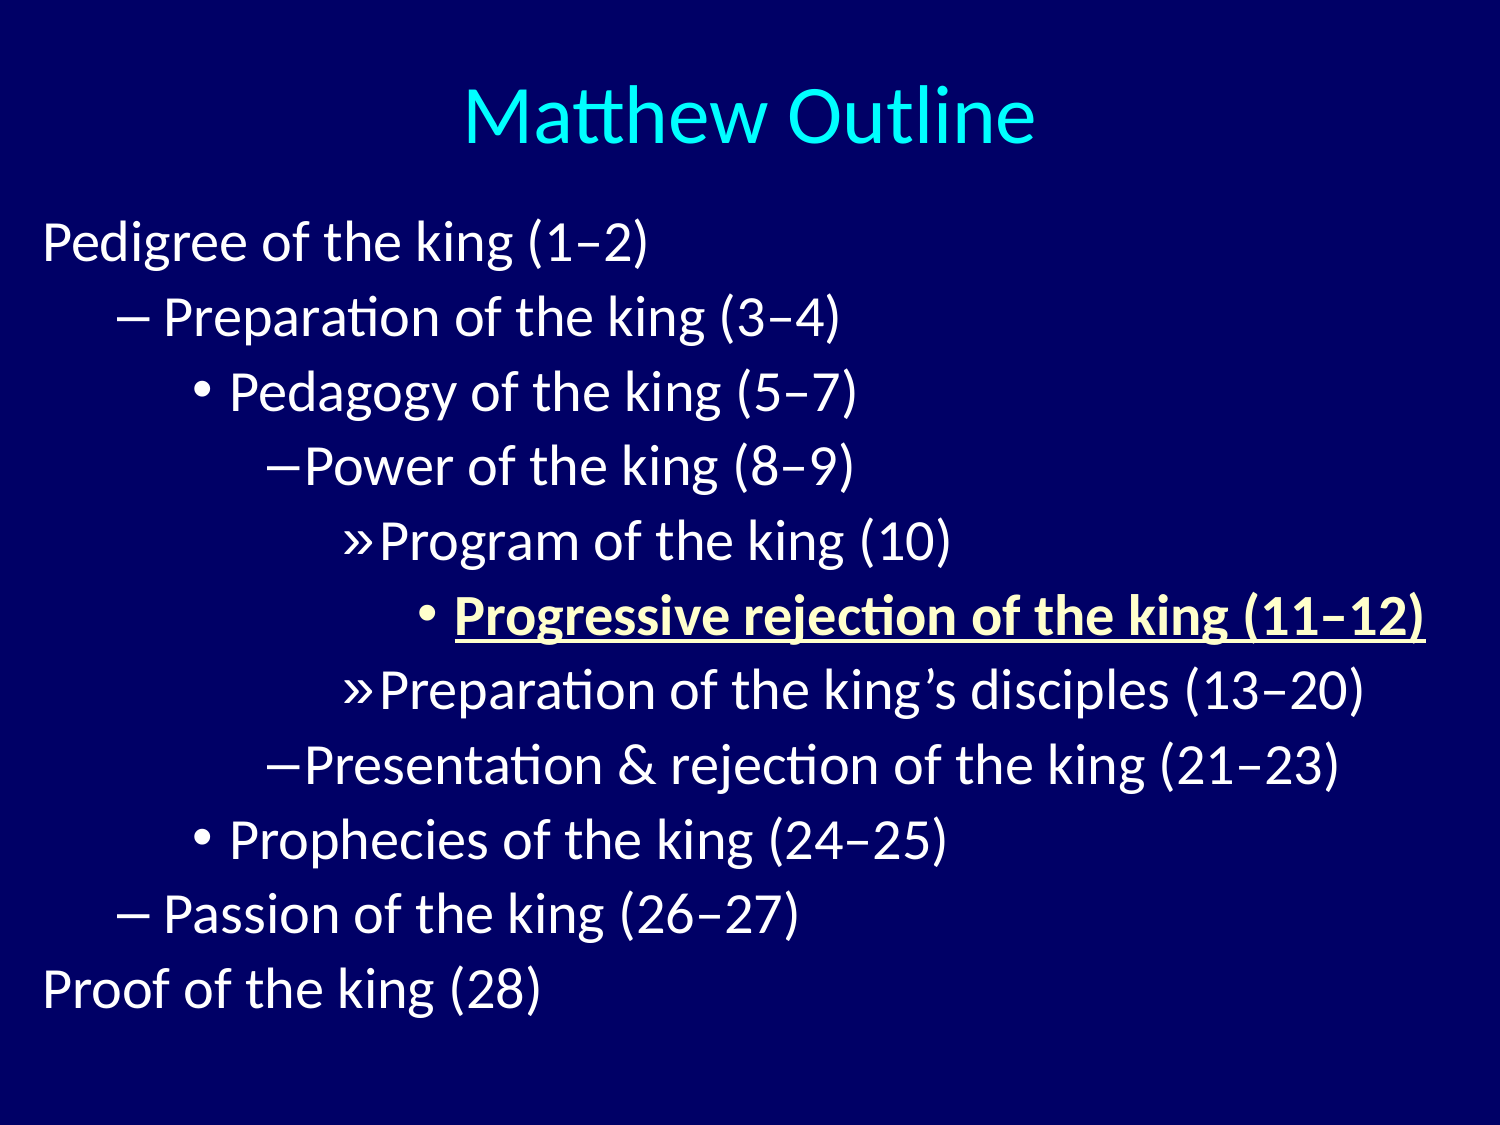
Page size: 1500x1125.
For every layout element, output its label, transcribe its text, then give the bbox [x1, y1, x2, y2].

list Pedigree of the king (1–2) Preparation of the king (3–4) Pedagogy of the king (5–7) Power of the king (8–9) Program of the king (10) Progressive rejection of the king (11–12) Preparation of the king’s disciples (13–20) Presentation & rejection of the king (21–23) Prophecies of the king (24–25) Passion of the king (26–27) Proof of the king (28) [27, 204, 1473, 1055]
title Matthew Outline [75, 40, 1425, 180]
